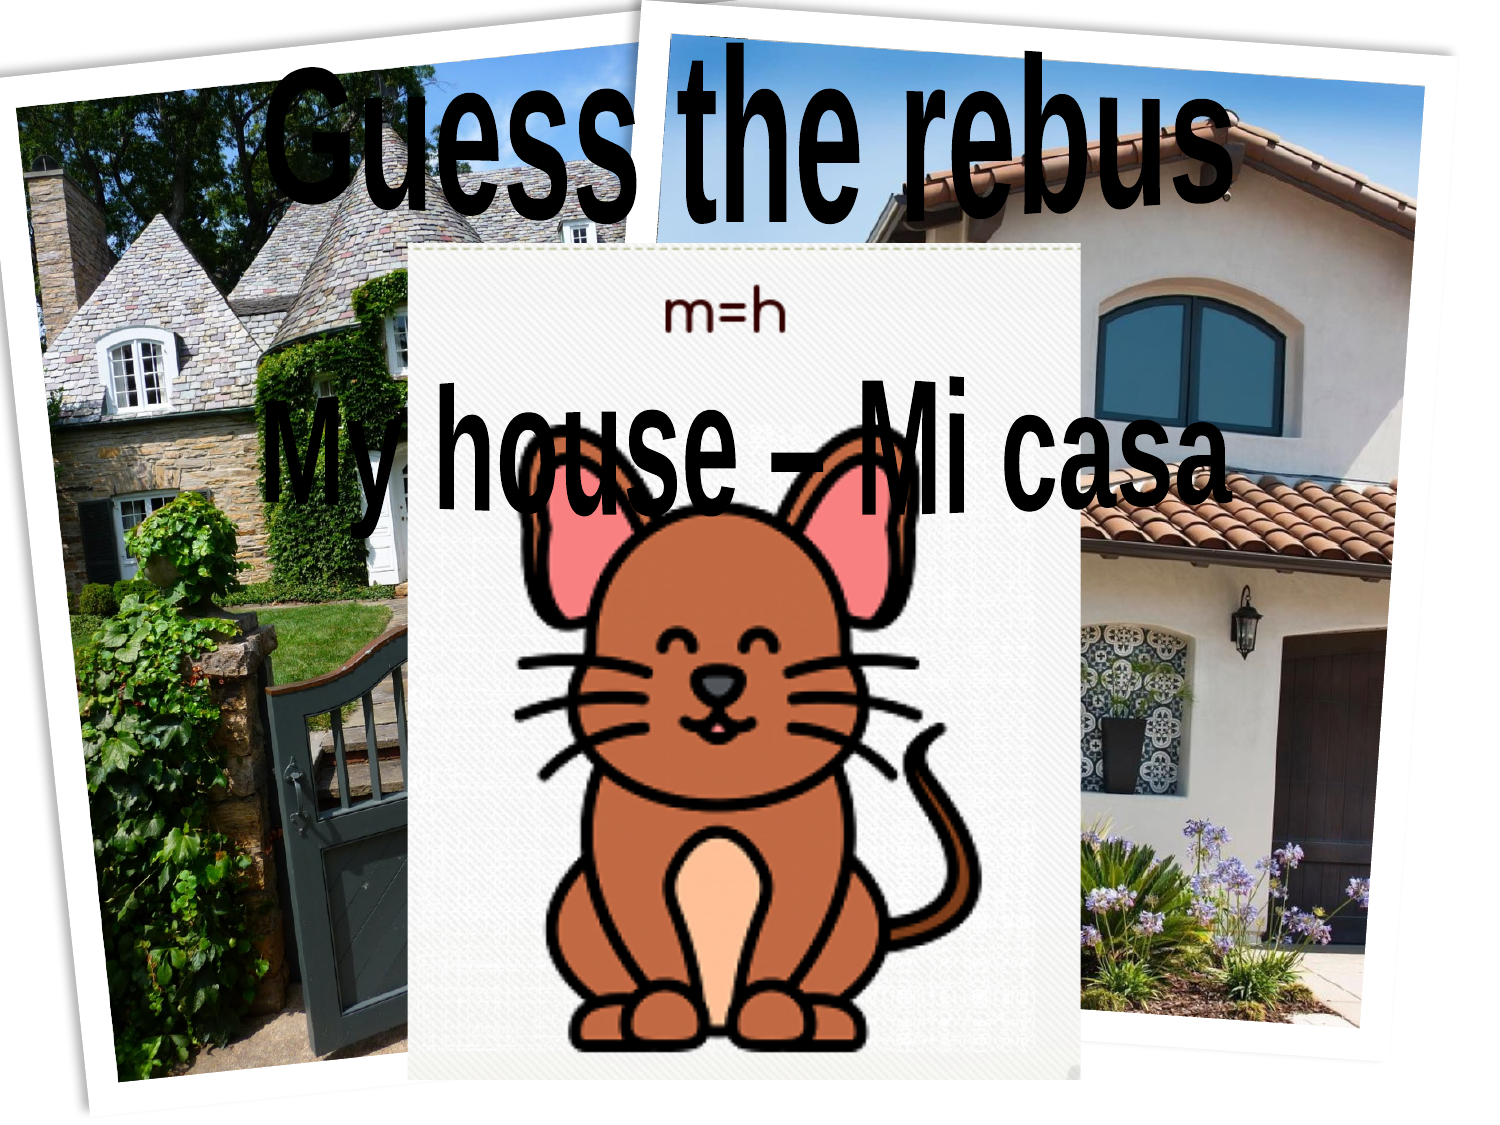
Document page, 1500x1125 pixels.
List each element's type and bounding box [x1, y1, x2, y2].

picture [16, 35, 1424, 1082]
